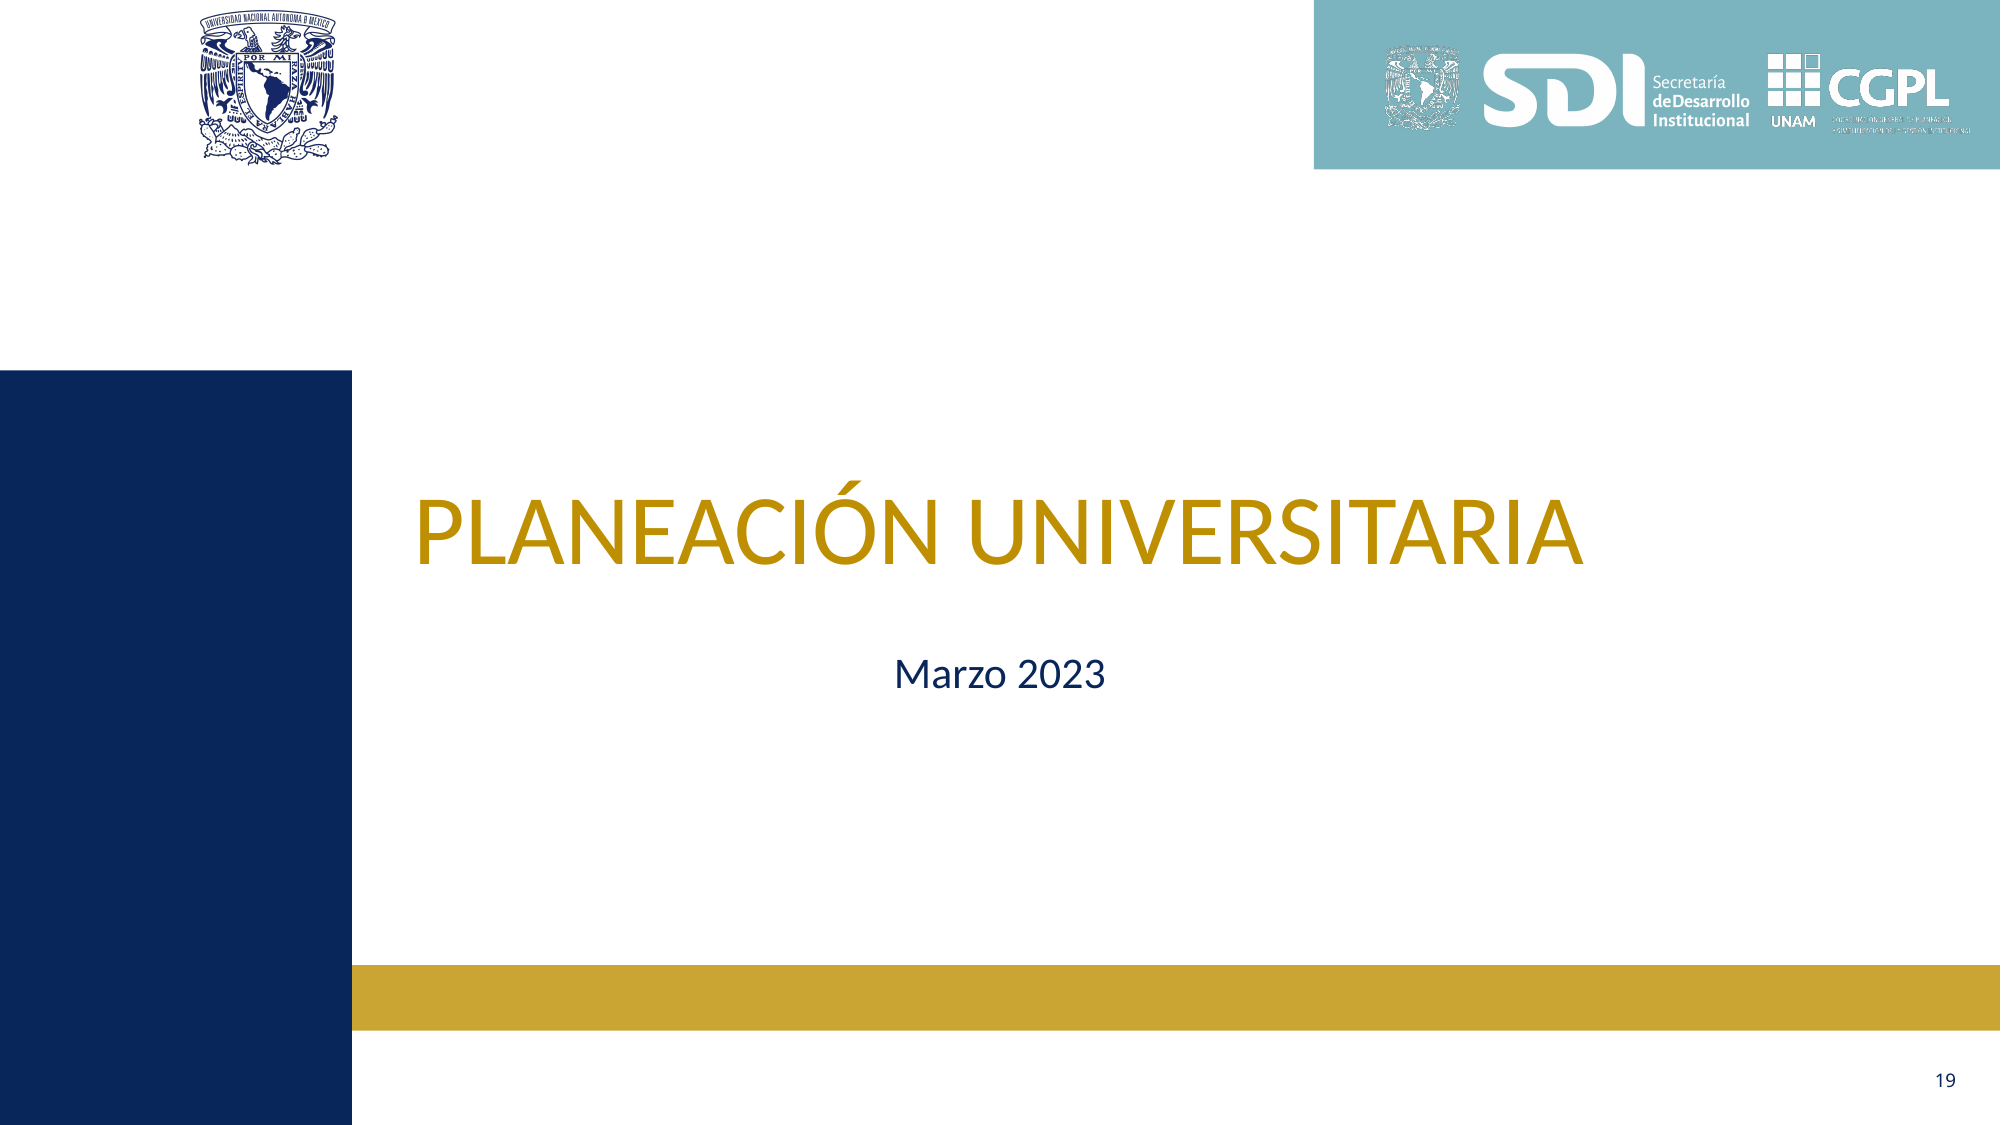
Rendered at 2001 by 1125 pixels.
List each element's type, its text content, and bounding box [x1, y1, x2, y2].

picture [198, 10, 339, 167]
subtitle Marzo 2023 [0, 637, 2000, 755]
slide_number 19 [1880, 1051, 1972, 1112]
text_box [1377, 41, 1972, 137]
title Planeación universitaria [0, 440, 2000, 609]
